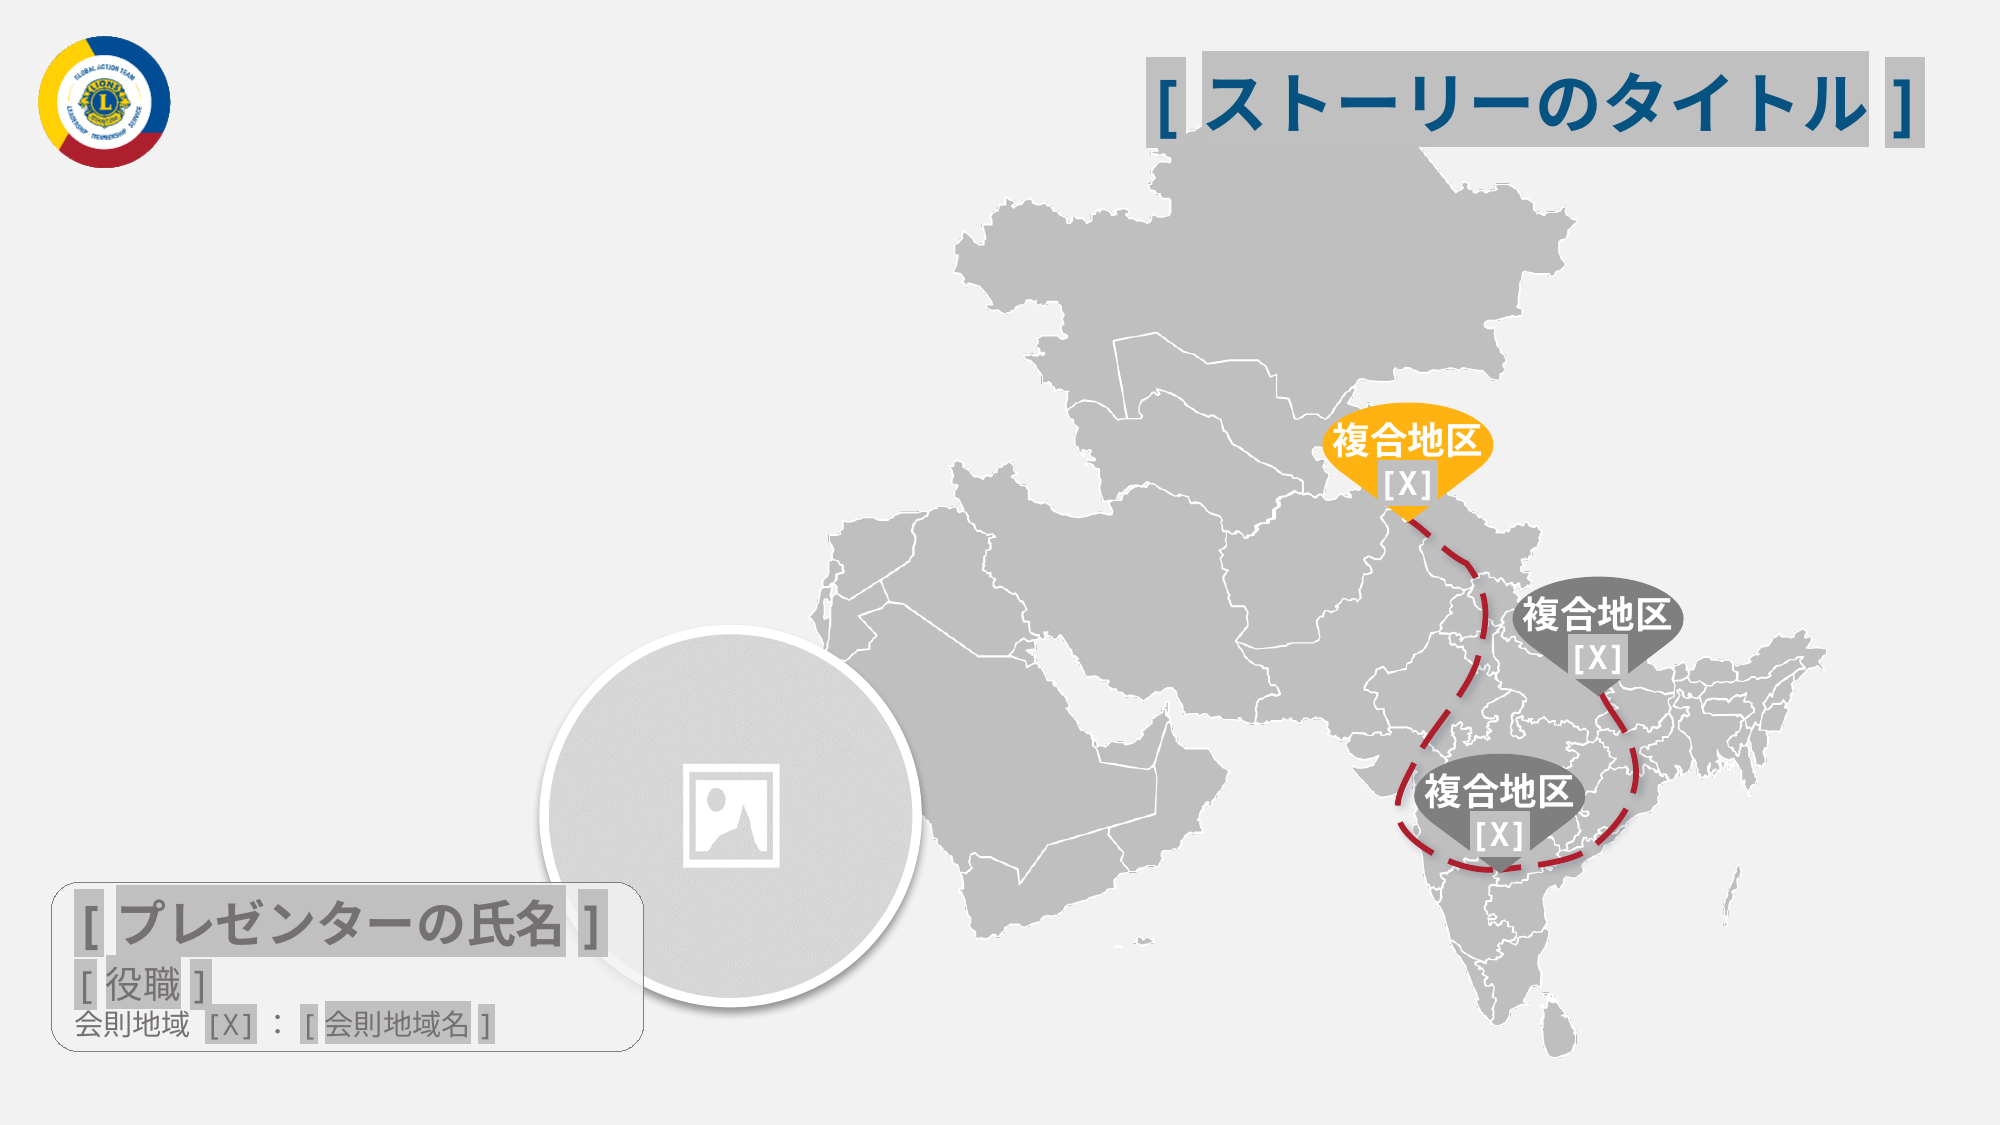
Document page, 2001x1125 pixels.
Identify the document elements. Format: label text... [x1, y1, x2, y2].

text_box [1414, 753, 1586, 874]
text_box [ストーリーのタイトル] [580, 54, 1940, 192]
picture [807, 91, 1827, 1058]
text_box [1322, 402, 1494, 523]
text_box [プレゼンターの氏名] [役職] 会則地域 [X]：[会則地域名] [51, 882, 644, 1052]
picture [27, 25, 181, 179]
text_box [543, 628, 807, 1004]
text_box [1512, 576, 1684, 697]
